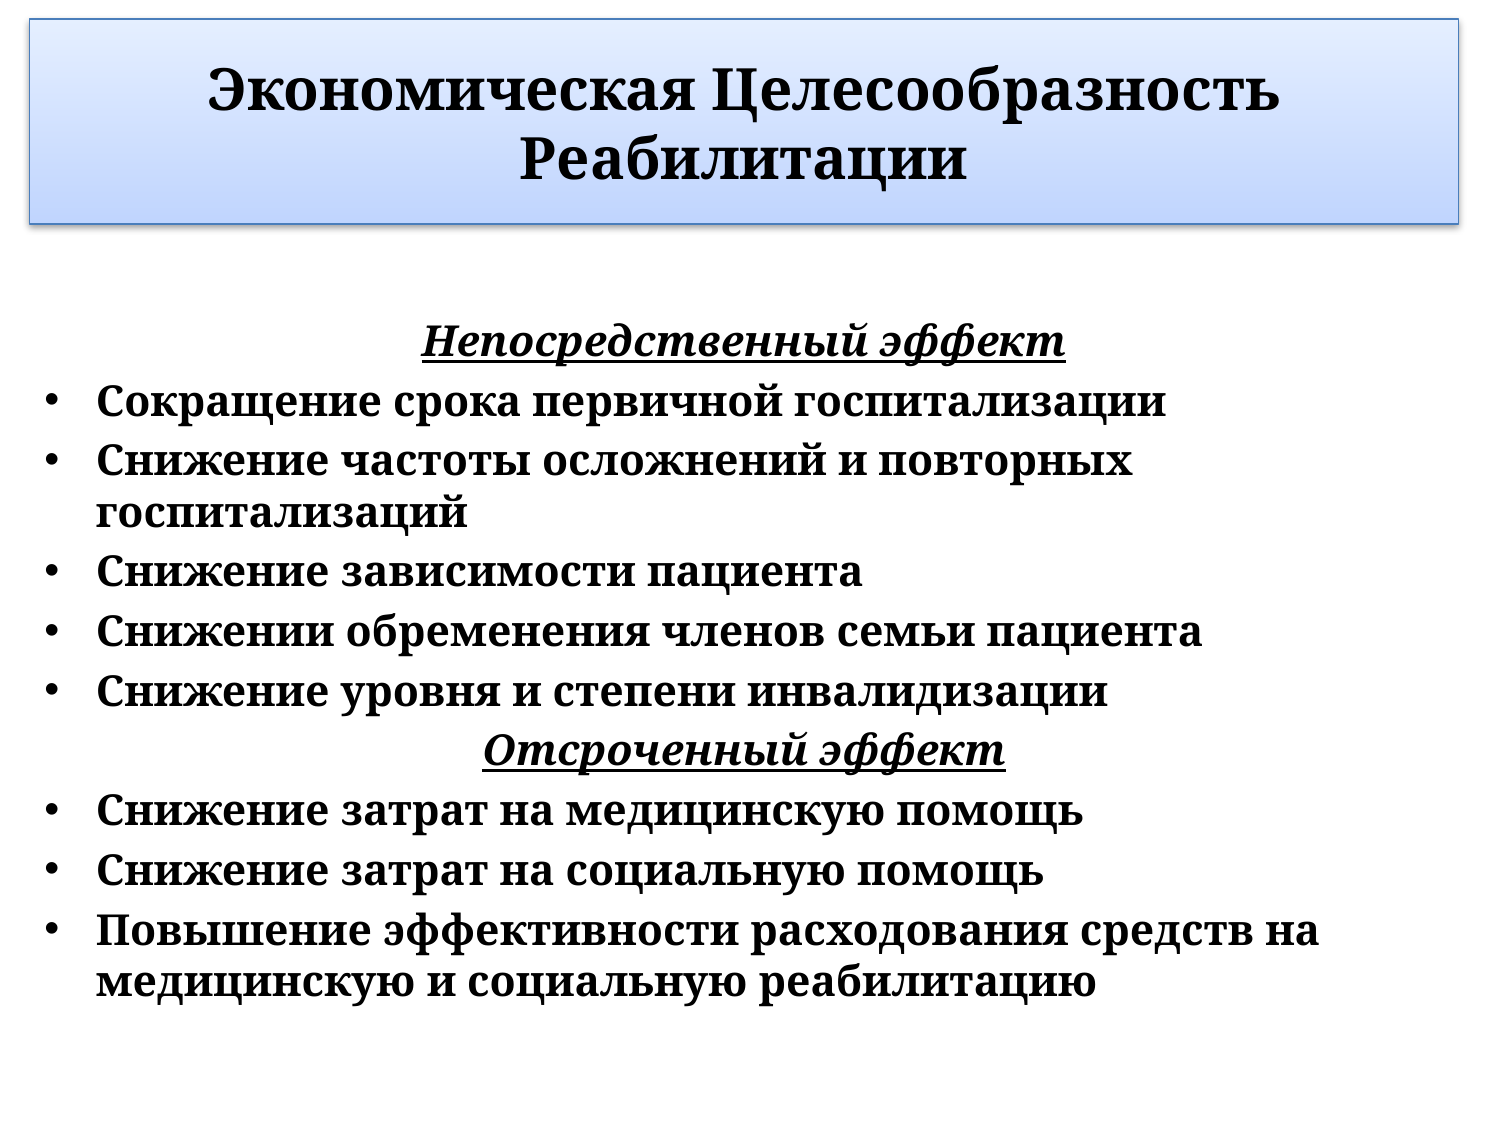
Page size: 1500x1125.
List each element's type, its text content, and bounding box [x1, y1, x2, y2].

title Экономическая Целесообразность Реабилитации [29, 18, 1459, 225]
list Непосредственный эффект Сокращение срока первичной госпитализации Снижение частоты осложнений и повторных госпитализаций Снижение зависимости пациента Снижении обременения членов семьи пациента Снижение уровня и степени инвалидизации Отсроченный эффект Снижение затрат на медицинскую помощь Снижение затрат на социальную помощь Повышение эффективности расходования средств на медицинскую и социальную реабилитацию [29, 306, 1459, 1020]
